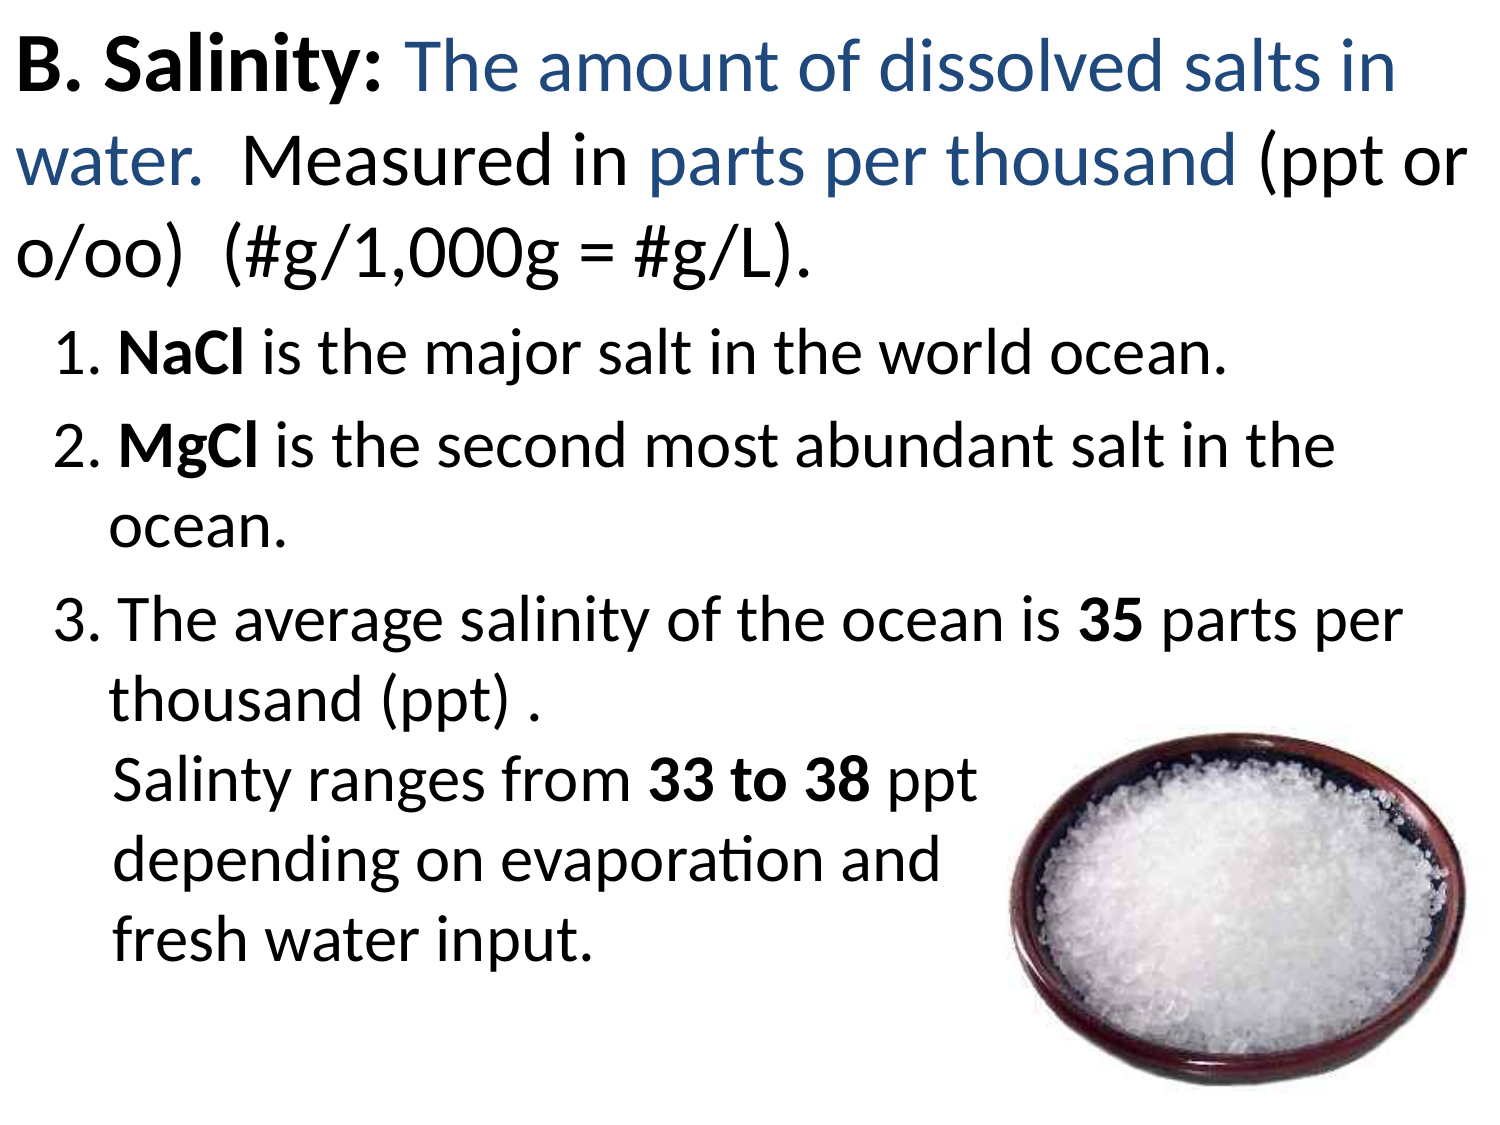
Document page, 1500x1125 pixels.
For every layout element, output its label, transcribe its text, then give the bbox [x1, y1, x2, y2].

list 1. NaCl is the major salt in the world ocean. 2. MgCl is the second most abundant salt in the ocean. 3. The average salinity of the ocean is 35 parts per thousand (ppt) . Salinty ranges from 33 to 38 ppt depending on evaporation and fresh water input. [37, 299, 1463, 1088]
title B. Salinity: The amount of dissolved salts in water. Measured in parts per thousand (ppt or o/oo) (#g/1,000g = #g/L). [0, 0, 1500, 300]
picture [981, 699, 1500, 1125]
text_box [25, 0, 210, 79]
